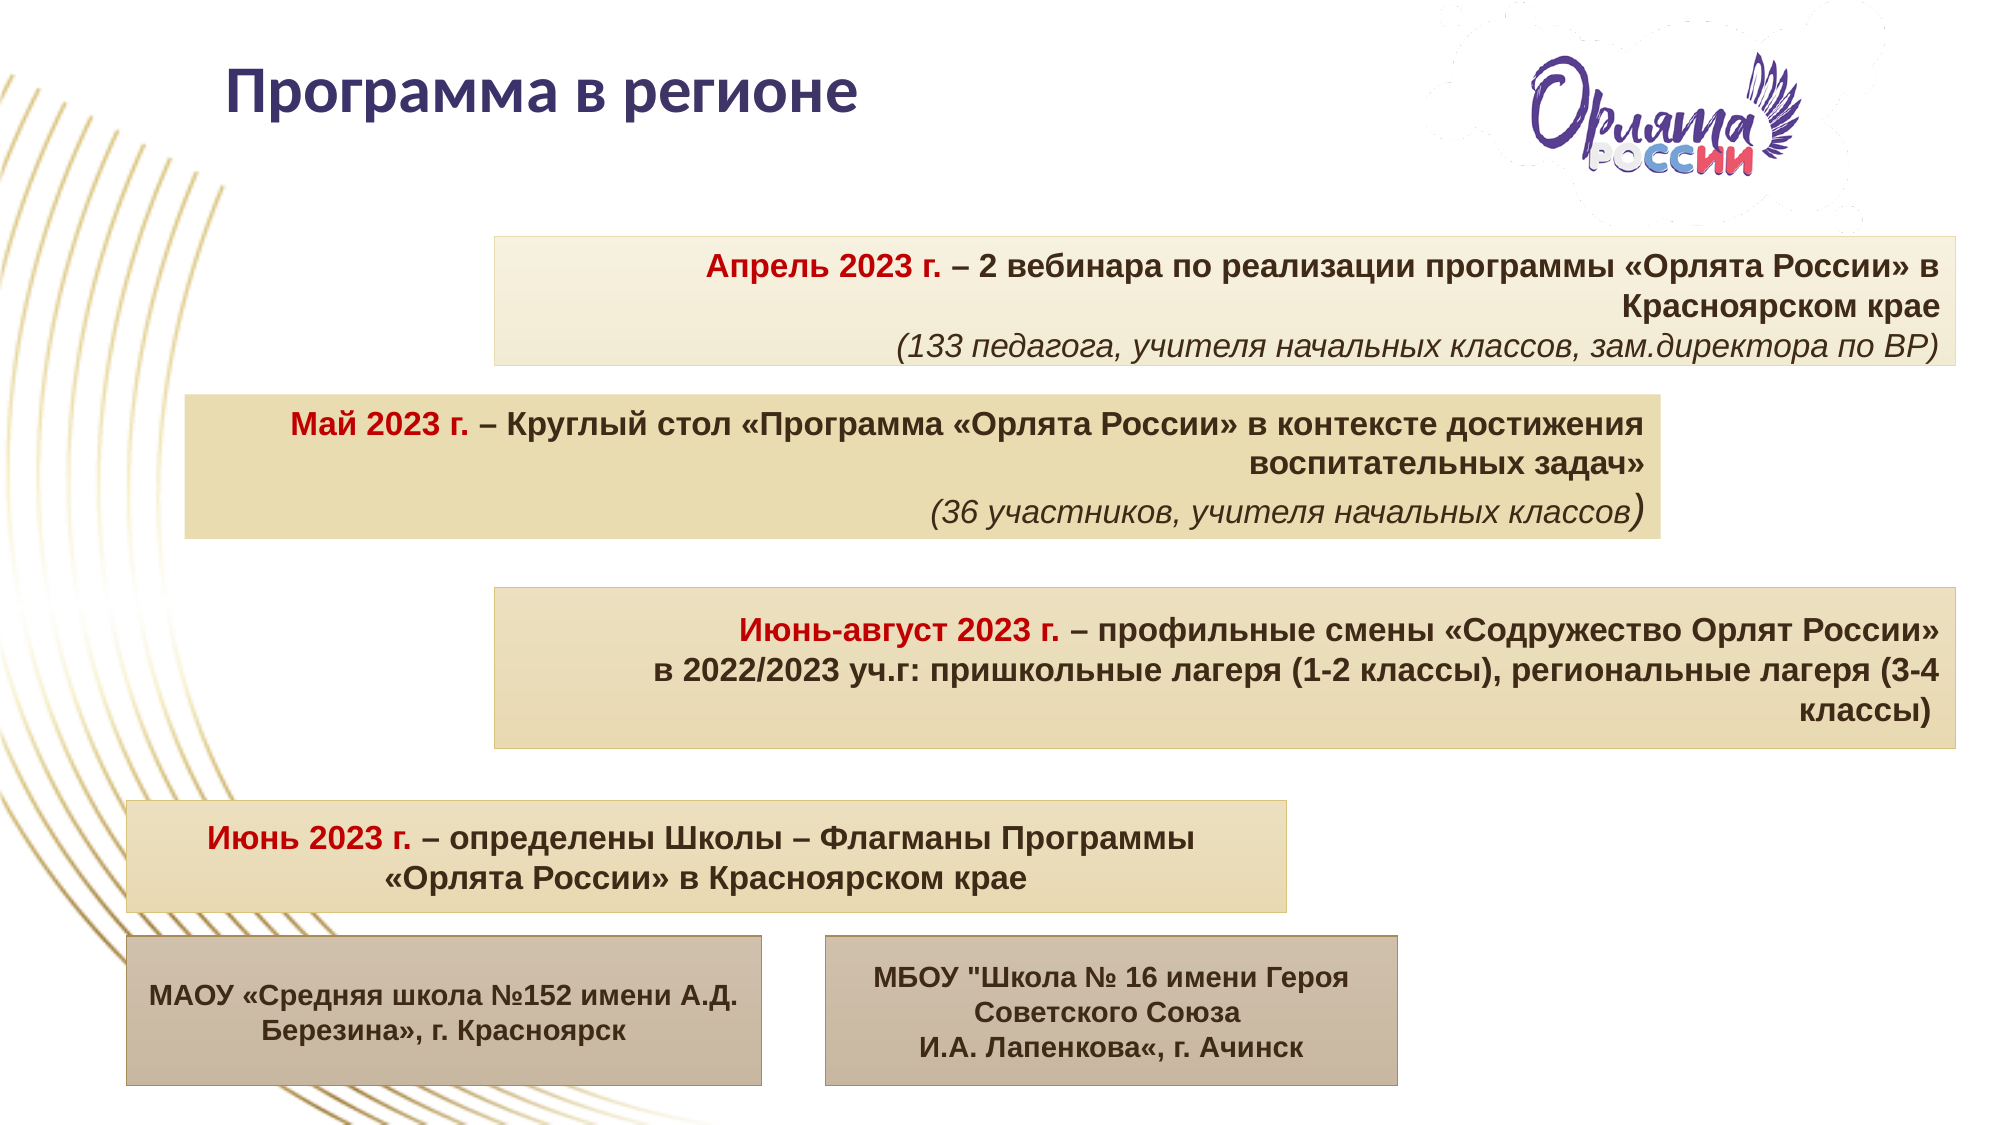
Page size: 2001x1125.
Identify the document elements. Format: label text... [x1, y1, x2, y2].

text_box МАОУ «Средняя школа №152 имени А.Д. Березина», г. Красноярск [126, 935, 762, 1086]
text_box Программа в регионе [210, 38, 1195, 134]
text_box Май 2023 г. – Круглый стол «Программа «Орлята России» в контексте достижения воспитательных задач» (36 участников, учителя начальных классов) [184, 394, 1661, 539]
text_box Апрель 2023 г. – 2 вебинара по реализации программы «Орлята России» в Красноярском крае (133 педагога, учителя начальных классов, зам.директора по ВР) [494, 236, 1956, 366]
text_box Июнь-август 2023 г. – профильные смены «Содружество Орлят России» в 2022/2023 уч.г: пришкольные лагеря (1-2 классы), региональные лагеря (3-4 классы) [494, 587, 1956, 749]
picture [0, 0, 2000, 1125]
text_box Июнь 2023 г. – определены Школы – Флагманы Программы «Орлята России» в Красноярском крае [126, 800, 1287, 913]
text_box МБОУ "Школа № 16 имени Героя Советского Союза И.А. Лапенкова«, г. Ачинск [825, 935, 1398, 1086]
